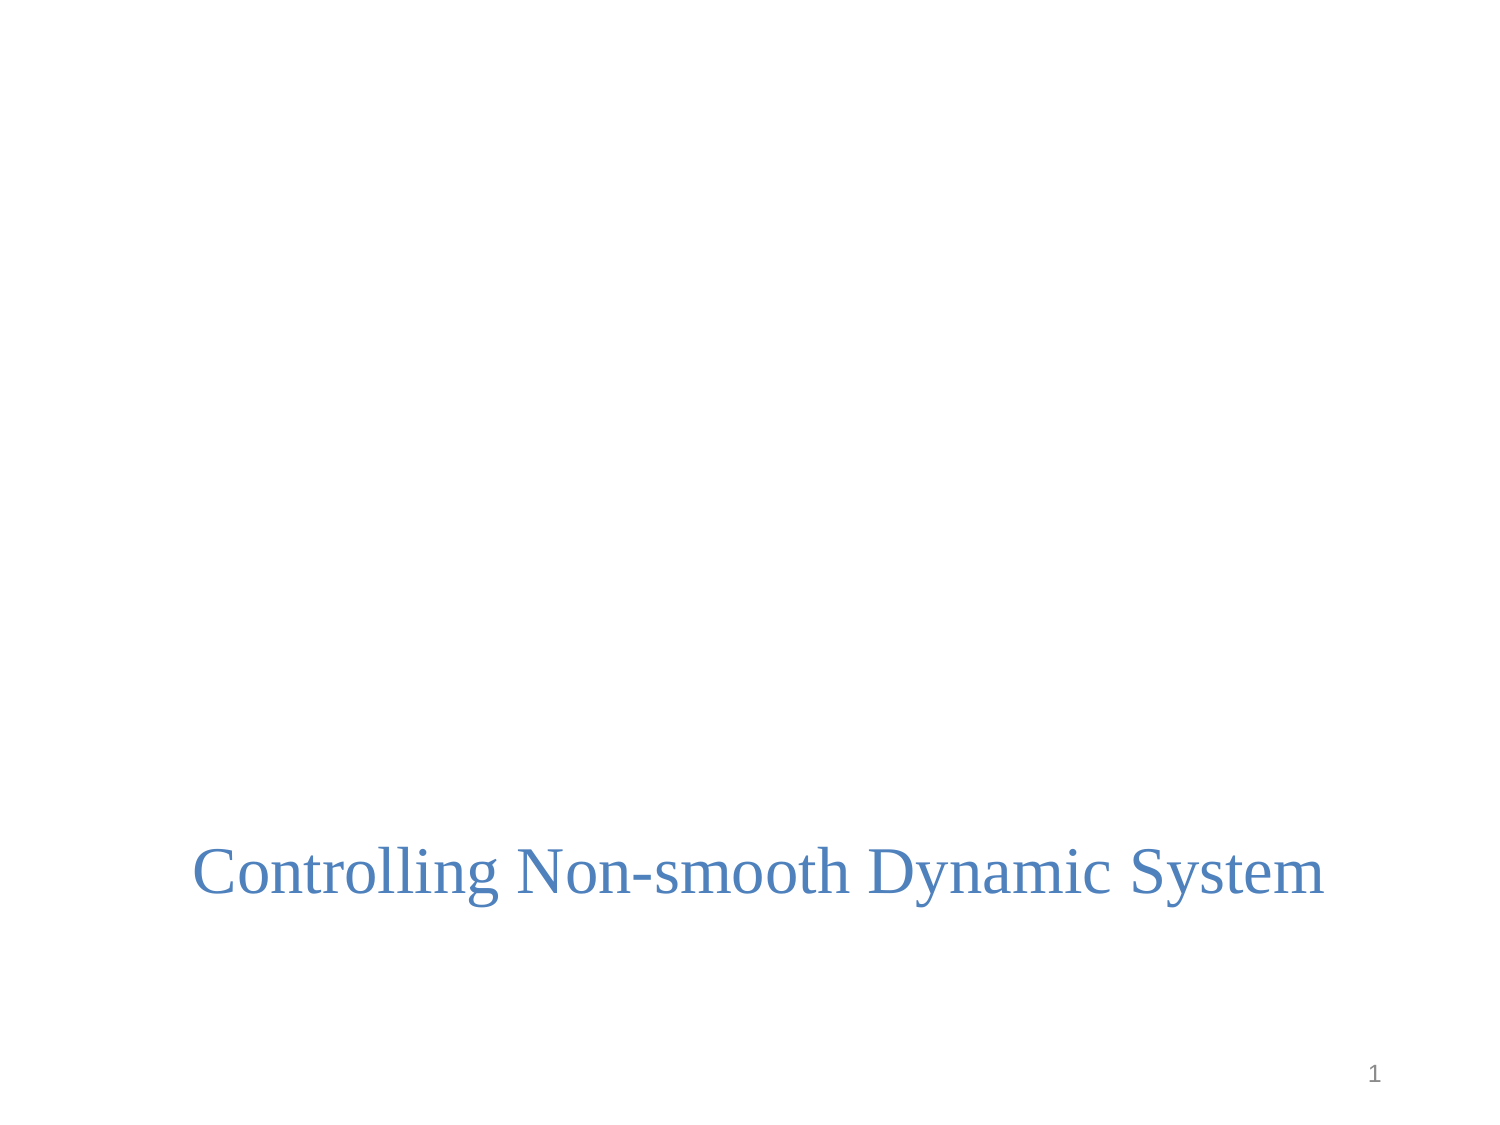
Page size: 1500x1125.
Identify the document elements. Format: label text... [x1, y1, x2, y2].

slide_number 1 [1059, 1042, 1397, 1103]
text_box Controlling Non-smooth Dynamic System [154, 819, 1365, 965]
